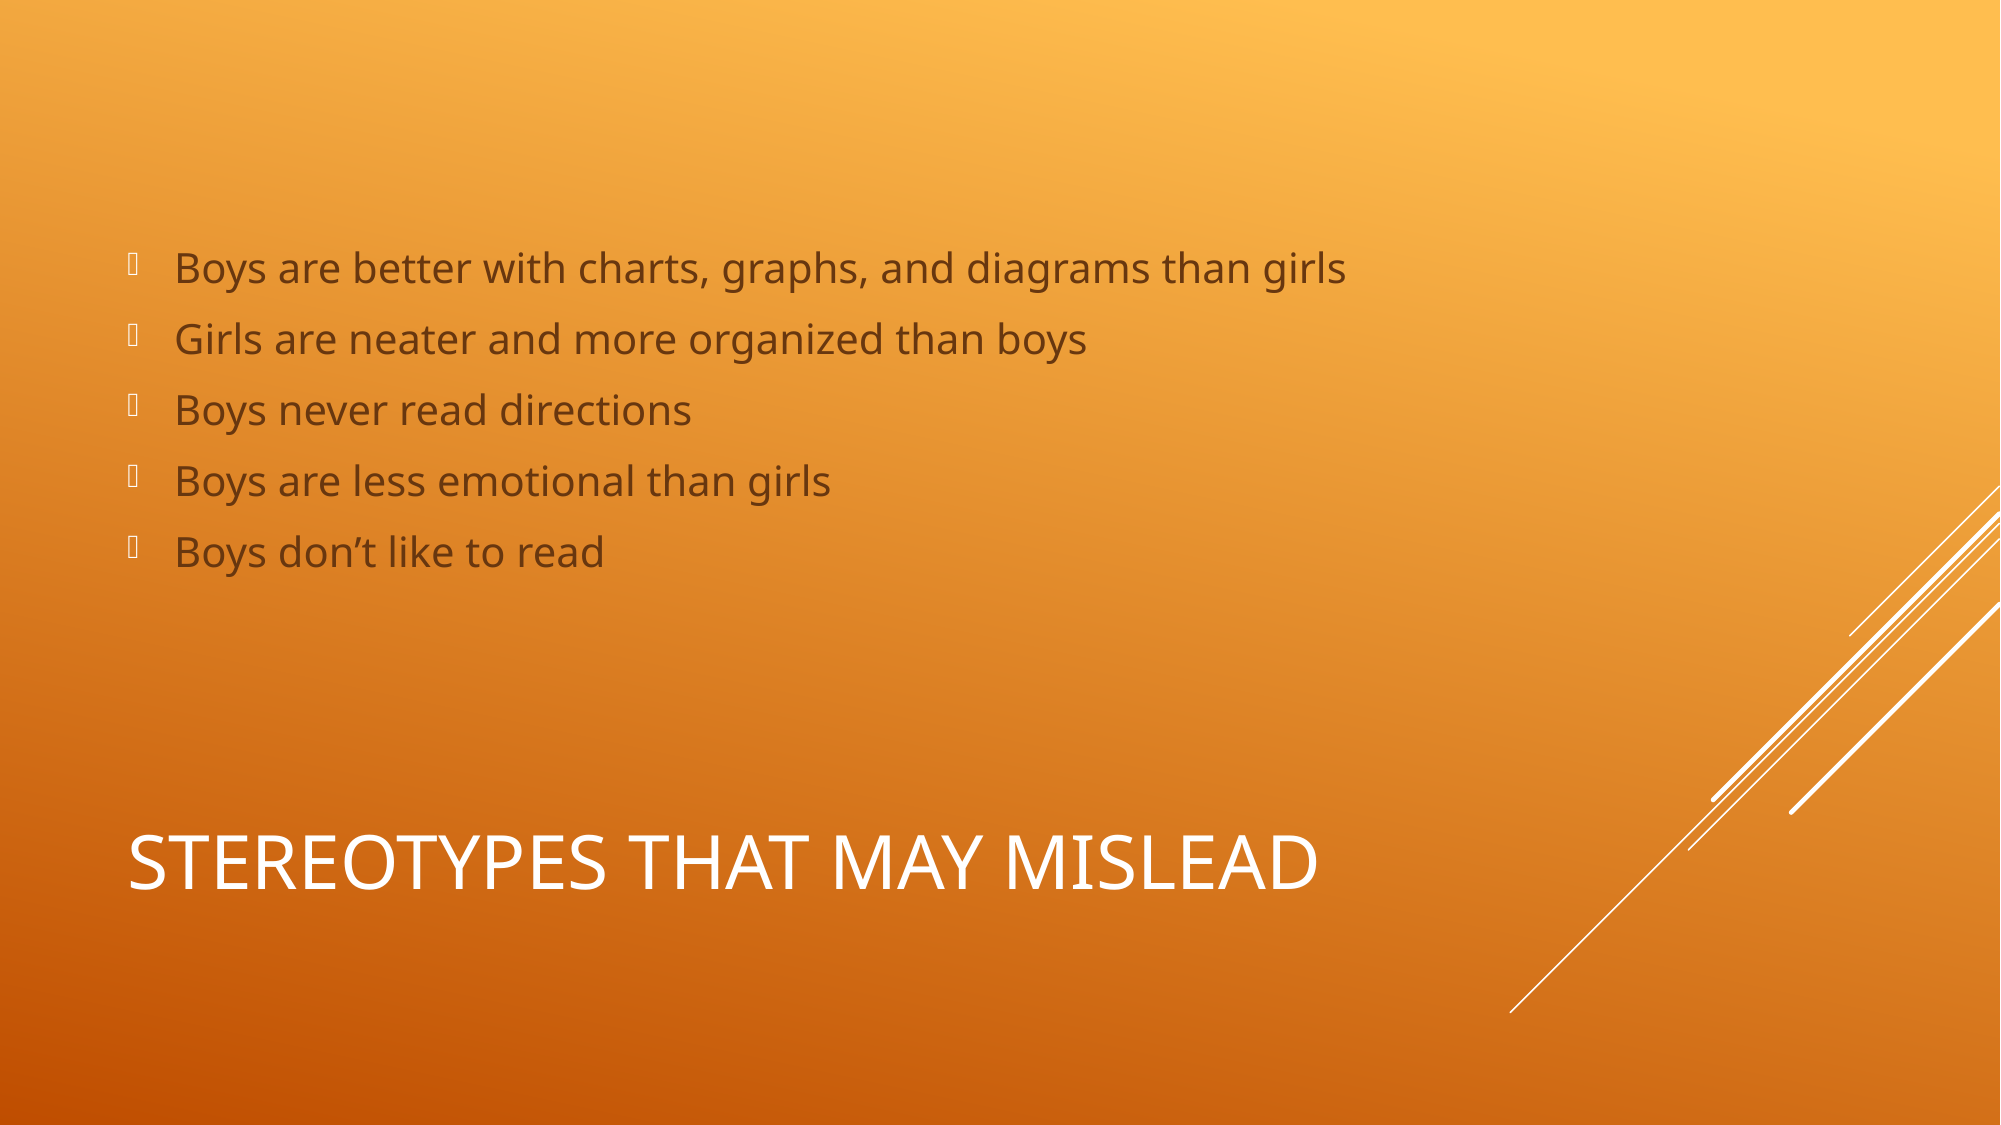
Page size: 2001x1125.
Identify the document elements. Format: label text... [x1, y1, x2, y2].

list Boys are better with charts, graphs, and diagrams than girls Girls are neater and more organized than boys Boys never read directions Boys are less emotional than girls Boys don’t like to read [112, 112, 1513, 706]
title Stereotypes that may mislead [112, 736, 1513, 984]
